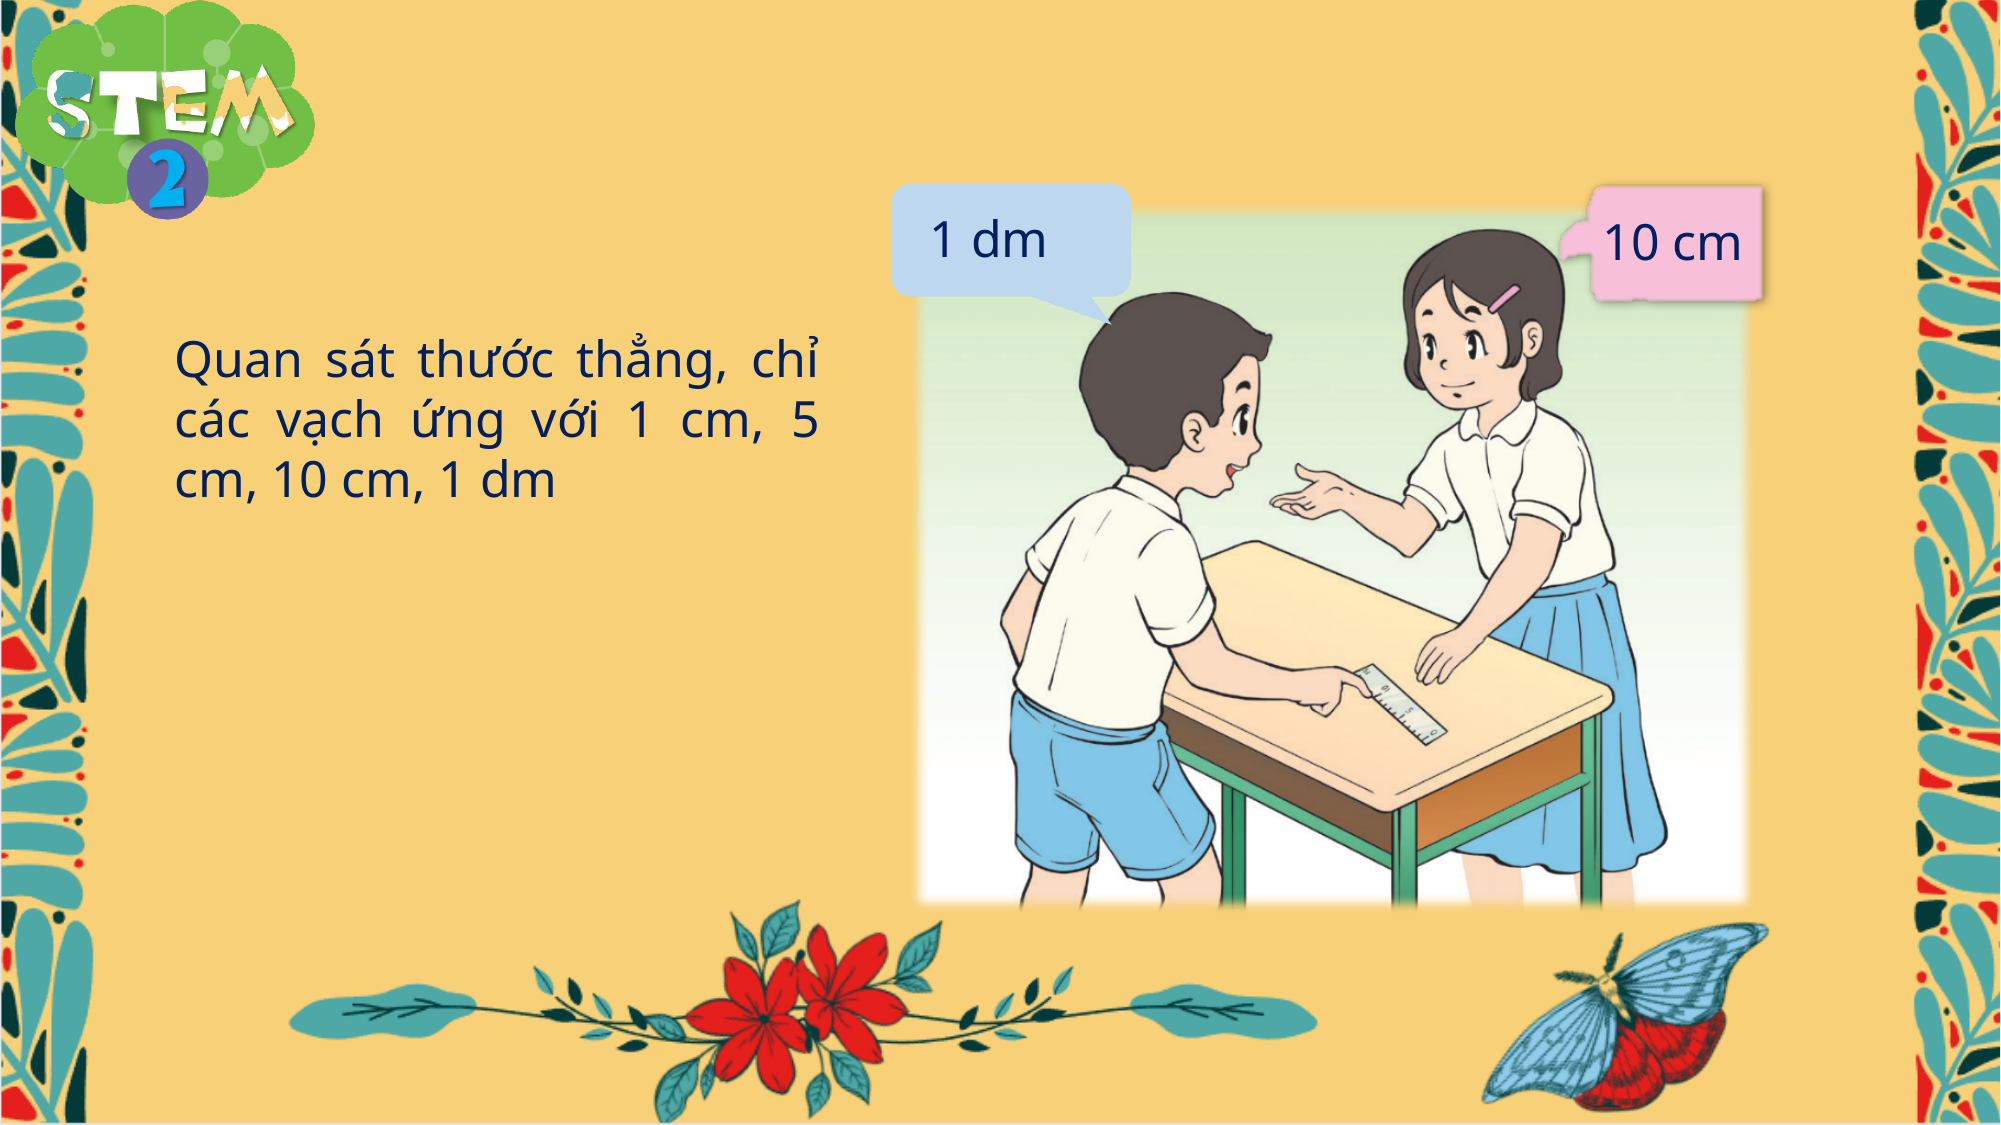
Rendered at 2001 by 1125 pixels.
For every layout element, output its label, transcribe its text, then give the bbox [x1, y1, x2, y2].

text_box Quan sát thước thẳng, chỉ các vạch ứng với 1 cm, 5 cm, 10 cm, 1 dm [159, 319, 835, 515]
picture [0, 0, 2001, 1125]
text_box [890, 182, 1132, 298]
